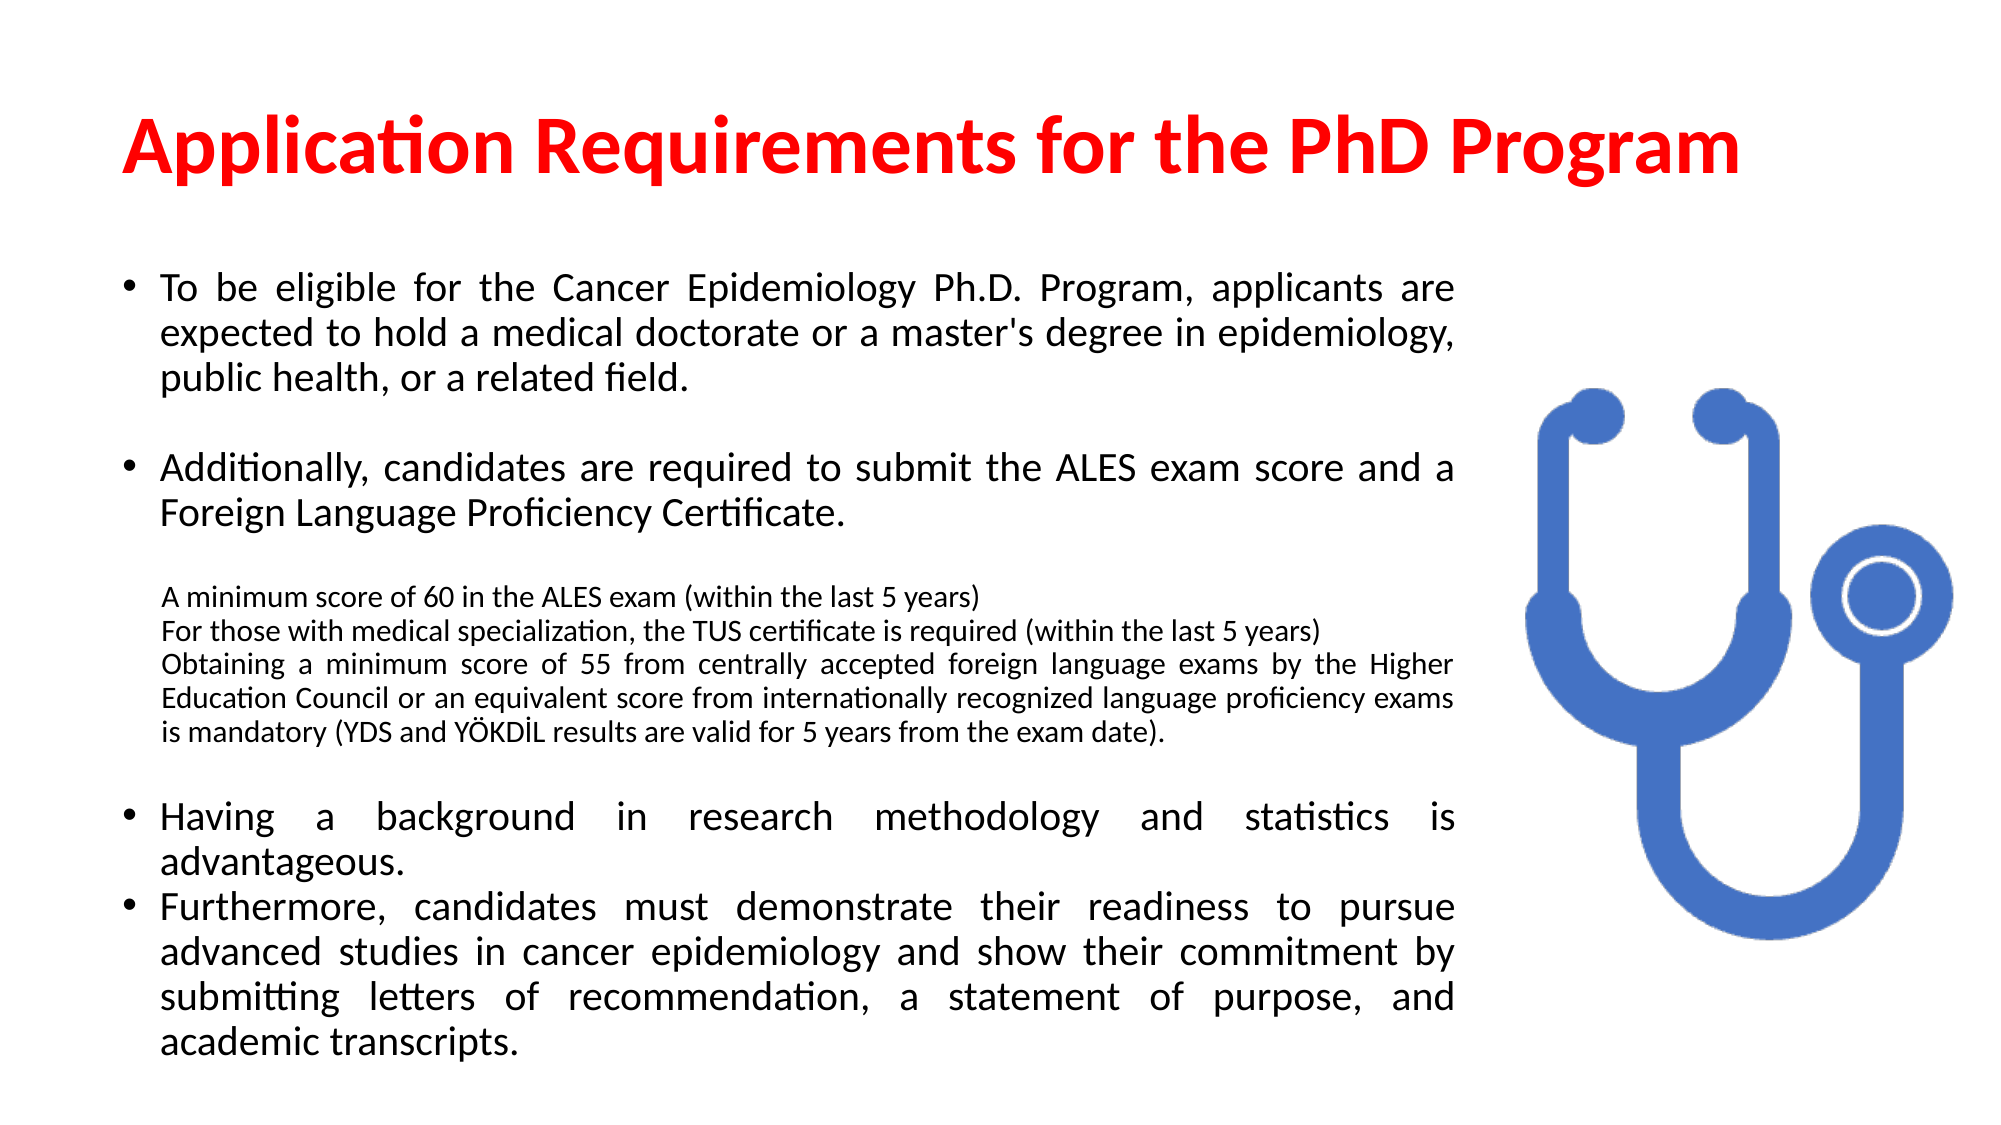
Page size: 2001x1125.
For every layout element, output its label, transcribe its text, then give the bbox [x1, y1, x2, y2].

title Application Requirements for the PhD Program [107, 27, 1953, 266]
picture [1442, 367, 2000, 962]
list To be eligible for the Cancer Epidemiology Ph.D. Program, applicants are expected to hold a medical doctorate or a master's degree in epidemiology, public health, or a related field. Additionally, candidates are required to submit the ALES exam score and a Foreign Language Proficiency Certificate. A minimum score of 60 in the ALES exam (within the last 5 years) For those with medical specialization, the TUS certificate is required (within the last 5 years) Obtaining a minimum score of 55 from centrally accepted foreign language exams by the Higher Education Council or an equivalent score from internationally recognized language proficiency exams is mandatory (YDS and YÖKDİL results are valid for 5 years from the exam date). Having a background in research methodology and statistics is advantageous. Furthermore, candidates must demonstrate their readiness to pursue advanced studies in cancer epidemiology and show their commitment by submitting letters of recommendation, a statement of purpose, and academic transcripts. [107, 228, 1472, 1102]
